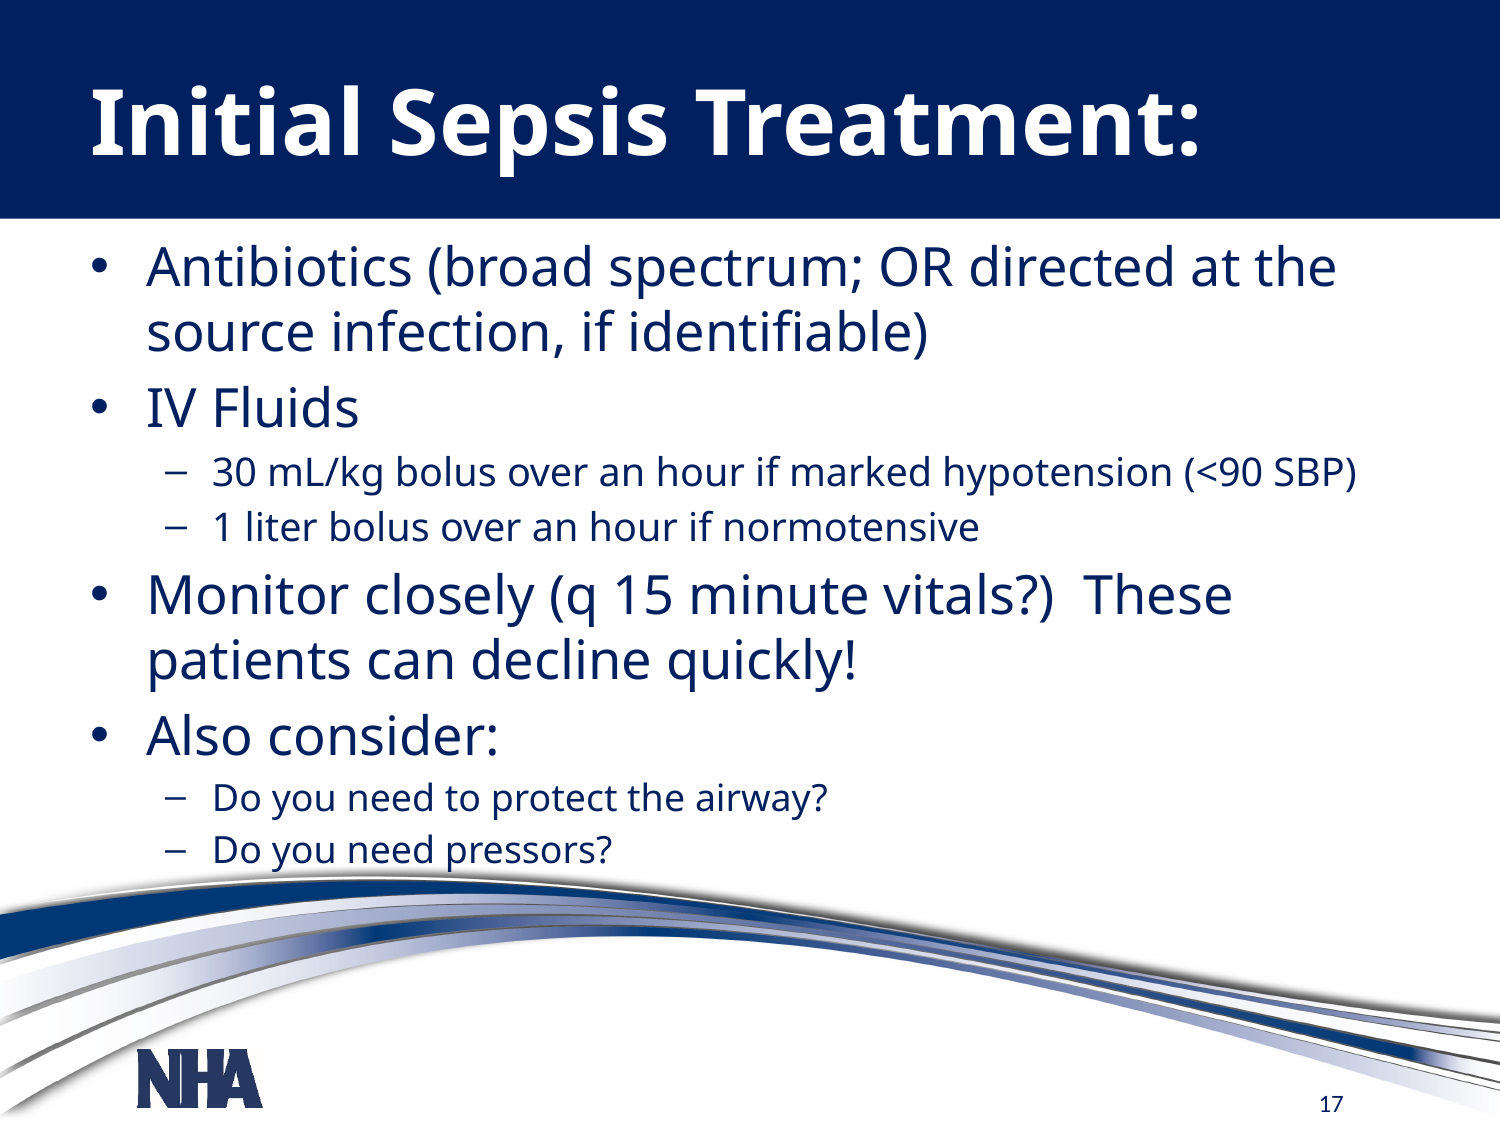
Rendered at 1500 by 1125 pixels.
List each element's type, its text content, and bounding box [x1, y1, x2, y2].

title Initial Sepsis Treatment: [75, 24, 1425, 213]
picture [0, 862, 1500, 1125]
list Antibiotics (broad spectrum; OR directed at the source infection, if identifiable) IV Fluids 30 mL/kg bolus over an hour if marked hypotension (<90 SBP) 1 liter bolus over an hour if normotensive Monitor closely (q 15 minute vitals?) These patients can decline quickly! Also consider: Do you need to protect the airway? Do you need pressors? [74, 224, 1425, 925]
